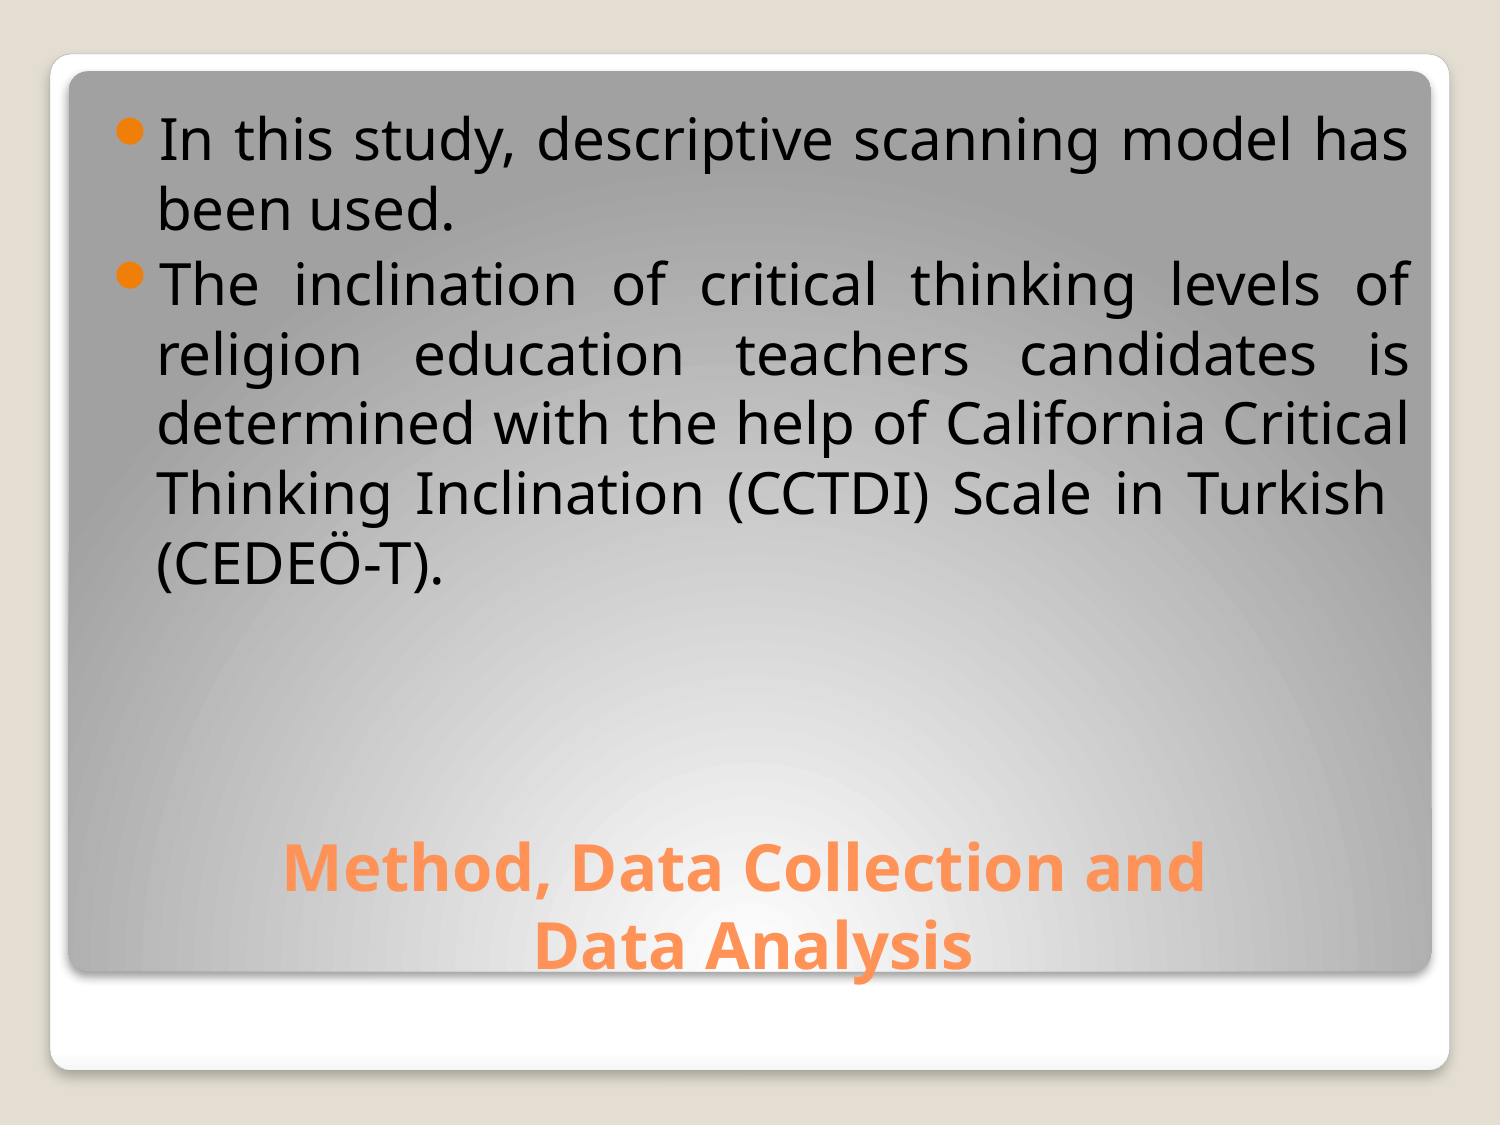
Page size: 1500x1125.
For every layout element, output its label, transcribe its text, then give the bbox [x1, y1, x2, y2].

list In this study, descriptive scanning model has been used. The inclination of critical thinking levels of religion education teachers candidates is determined with the help of California Critical Thinking Inclination (CCTDI) Scale in Turkish (CEDEÖ-T). [82, 86, 1425, 823]
title Method, Data Collection and Data Analysis [82, 823, 1425, 990]
